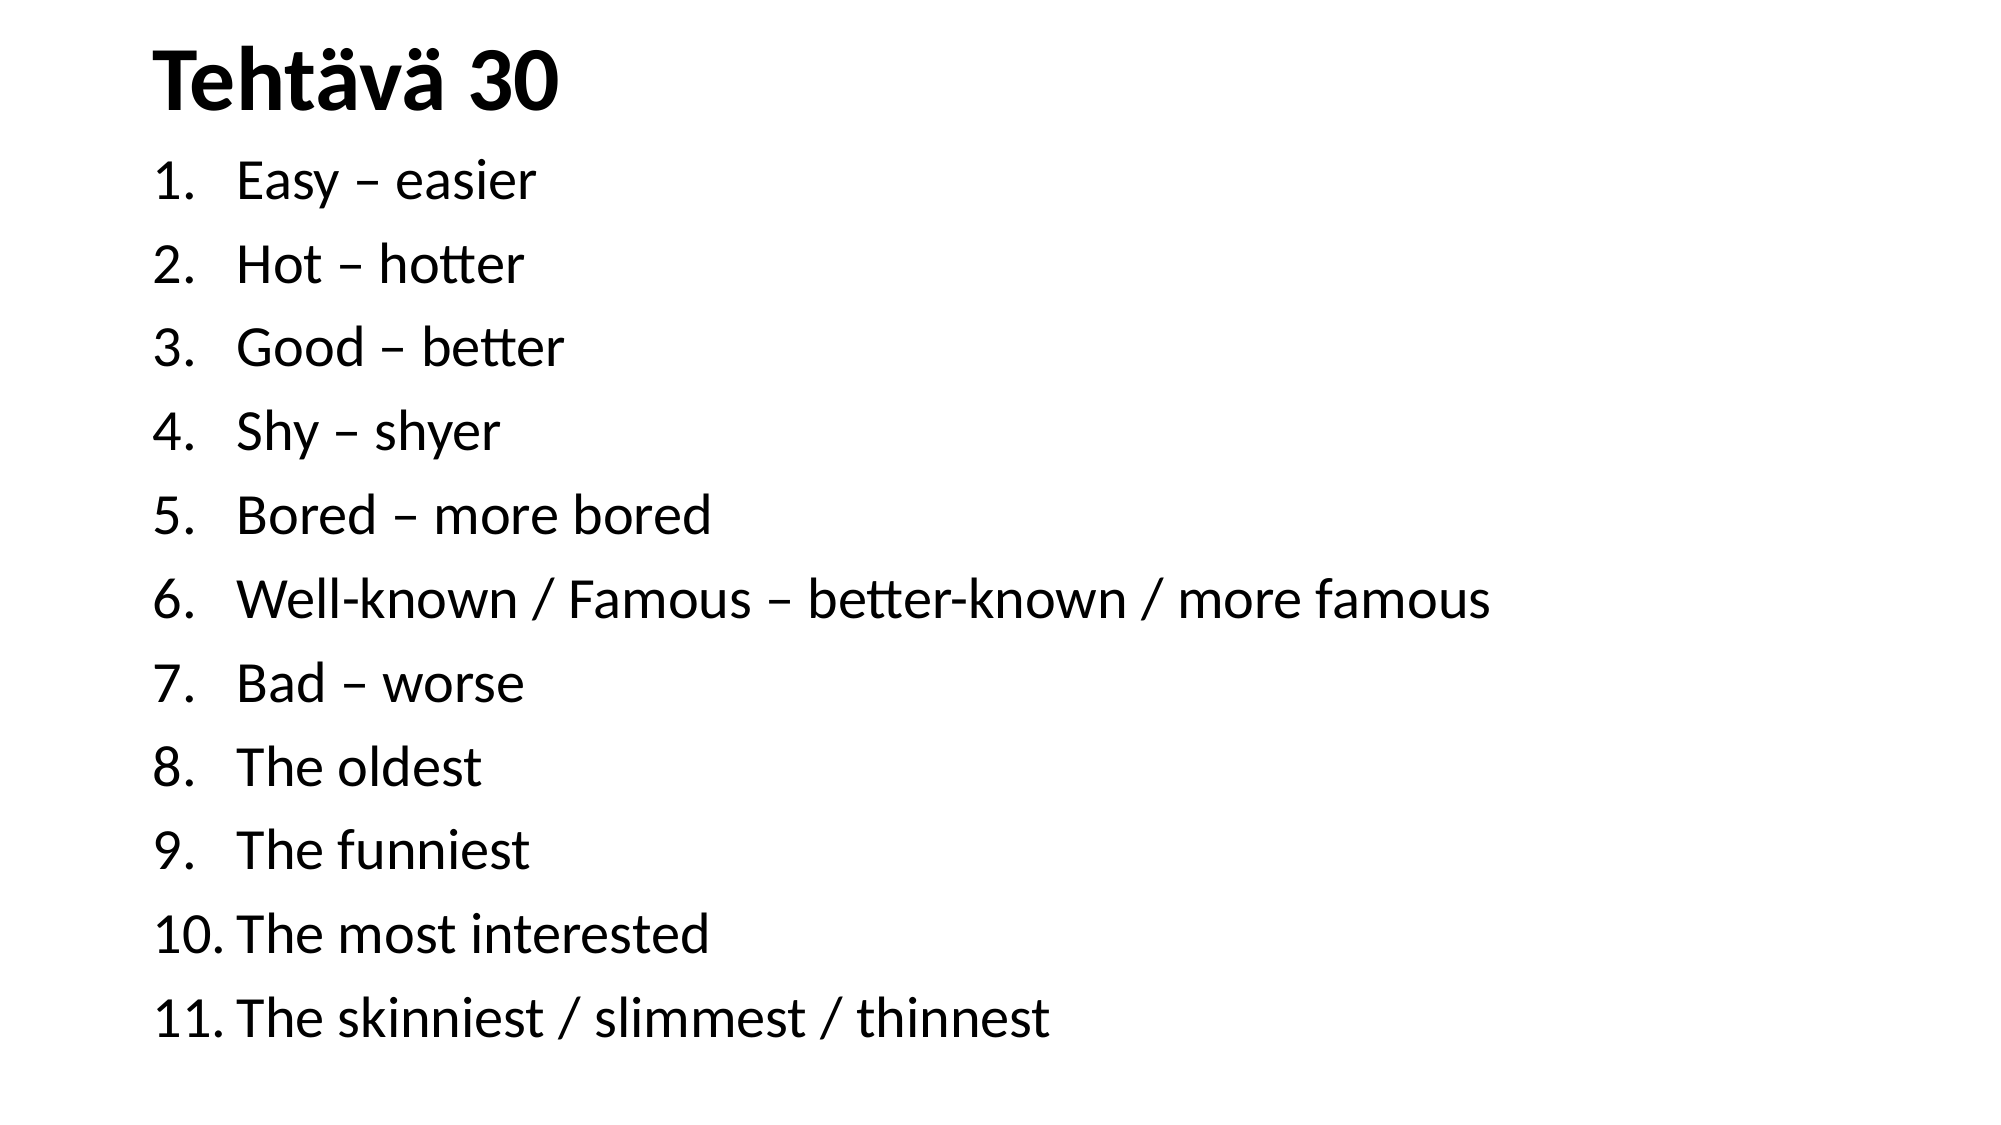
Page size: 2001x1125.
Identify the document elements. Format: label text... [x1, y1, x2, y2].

list Easy – easier Hot – hotter Good – better Shy – shyer Bored – more bored Well-known / Famous – better-known / more famous Bad – worse The oldest The funniest The most interested The skinniest / slimmest / thinnest [137, 141, 1863, 1101]
title Tehtävä 30 [137, 19, 1863, 141]
